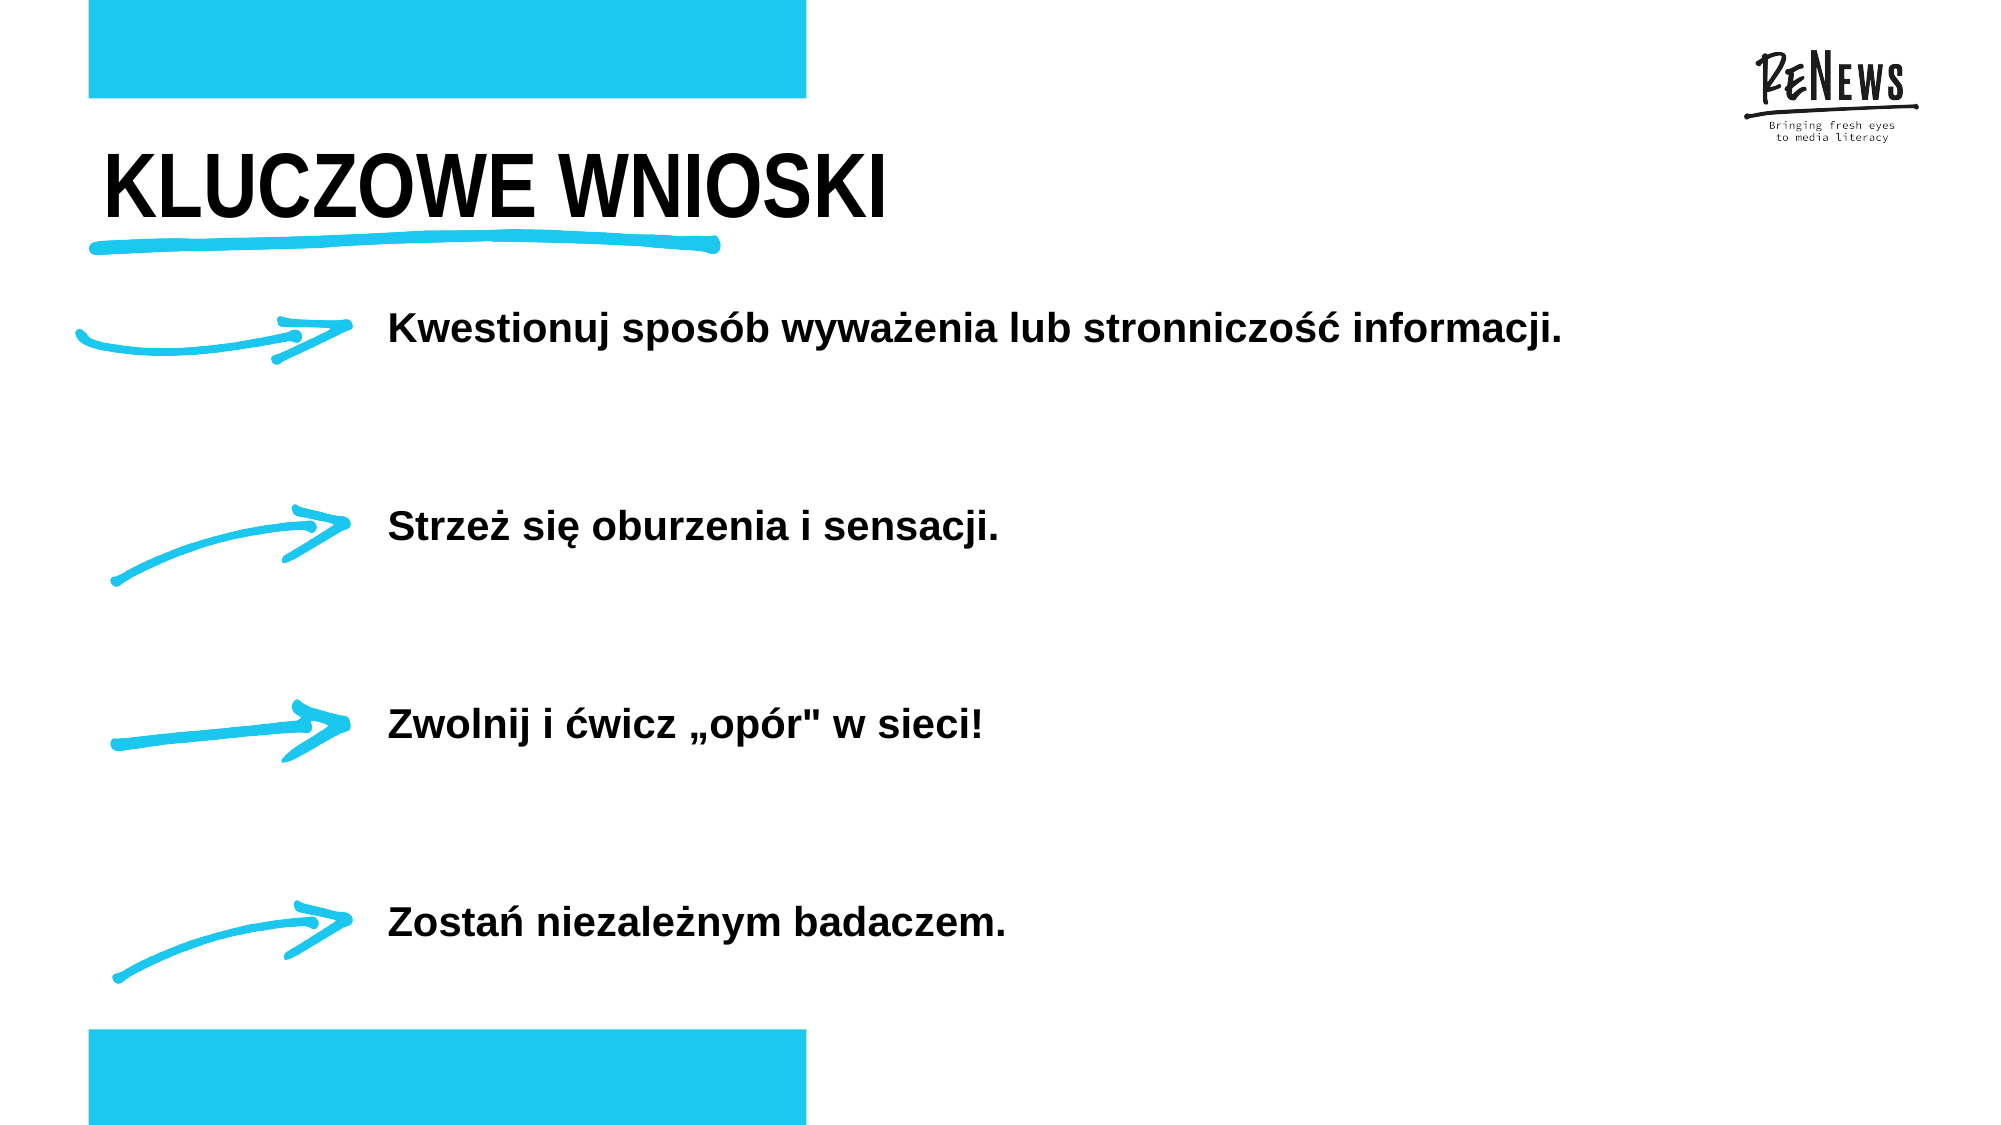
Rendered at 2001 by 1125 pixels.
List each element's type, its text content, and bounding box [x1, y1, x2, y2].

picture [88, 229, 731, 266]
picture [110, 699, 351, 763]
picture [75, 316, 353, 365]
text_box [88, 0, 807, 99]
picture [112, 900, 353, 984]
text_box [88, 1028, 807, 1125]
text_box [1735, 0, 1936, 199]
list Kwestionuj sposób wyważenia lub stronniczość informacji. Strzeż się oburzenia i sensacji. Zwolnij i ćwicz „opór" w sieci! Zostań niezależnym badaczem. [372, 299, 1863, 1014]
title Kluczowe wnioski [88, 98, 1681, 278]
picture [1744, 50, 1919, 147]
picture [110, 504, 351, 587]
